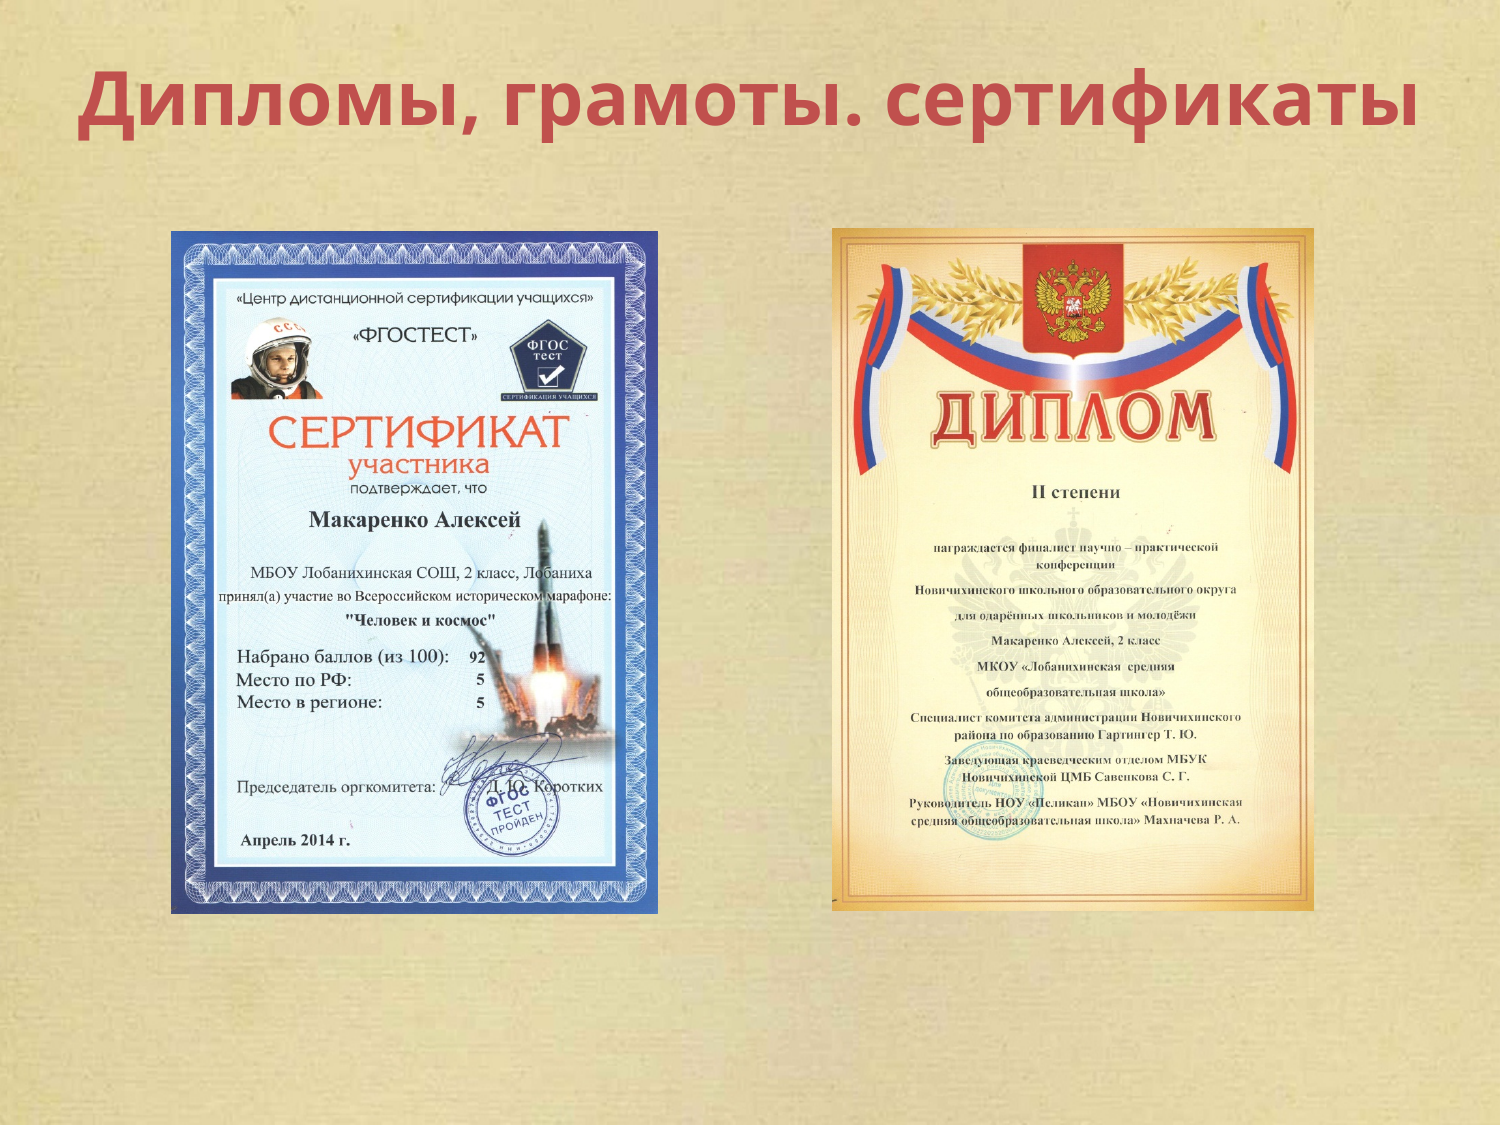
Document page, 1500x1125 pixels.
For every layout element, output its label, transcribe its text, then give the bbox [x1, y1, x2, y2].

text_box Дипломы, грамоты. сертификаты [41, 42, 1459, 148]
picture [0, 0, 1500, 1125]
